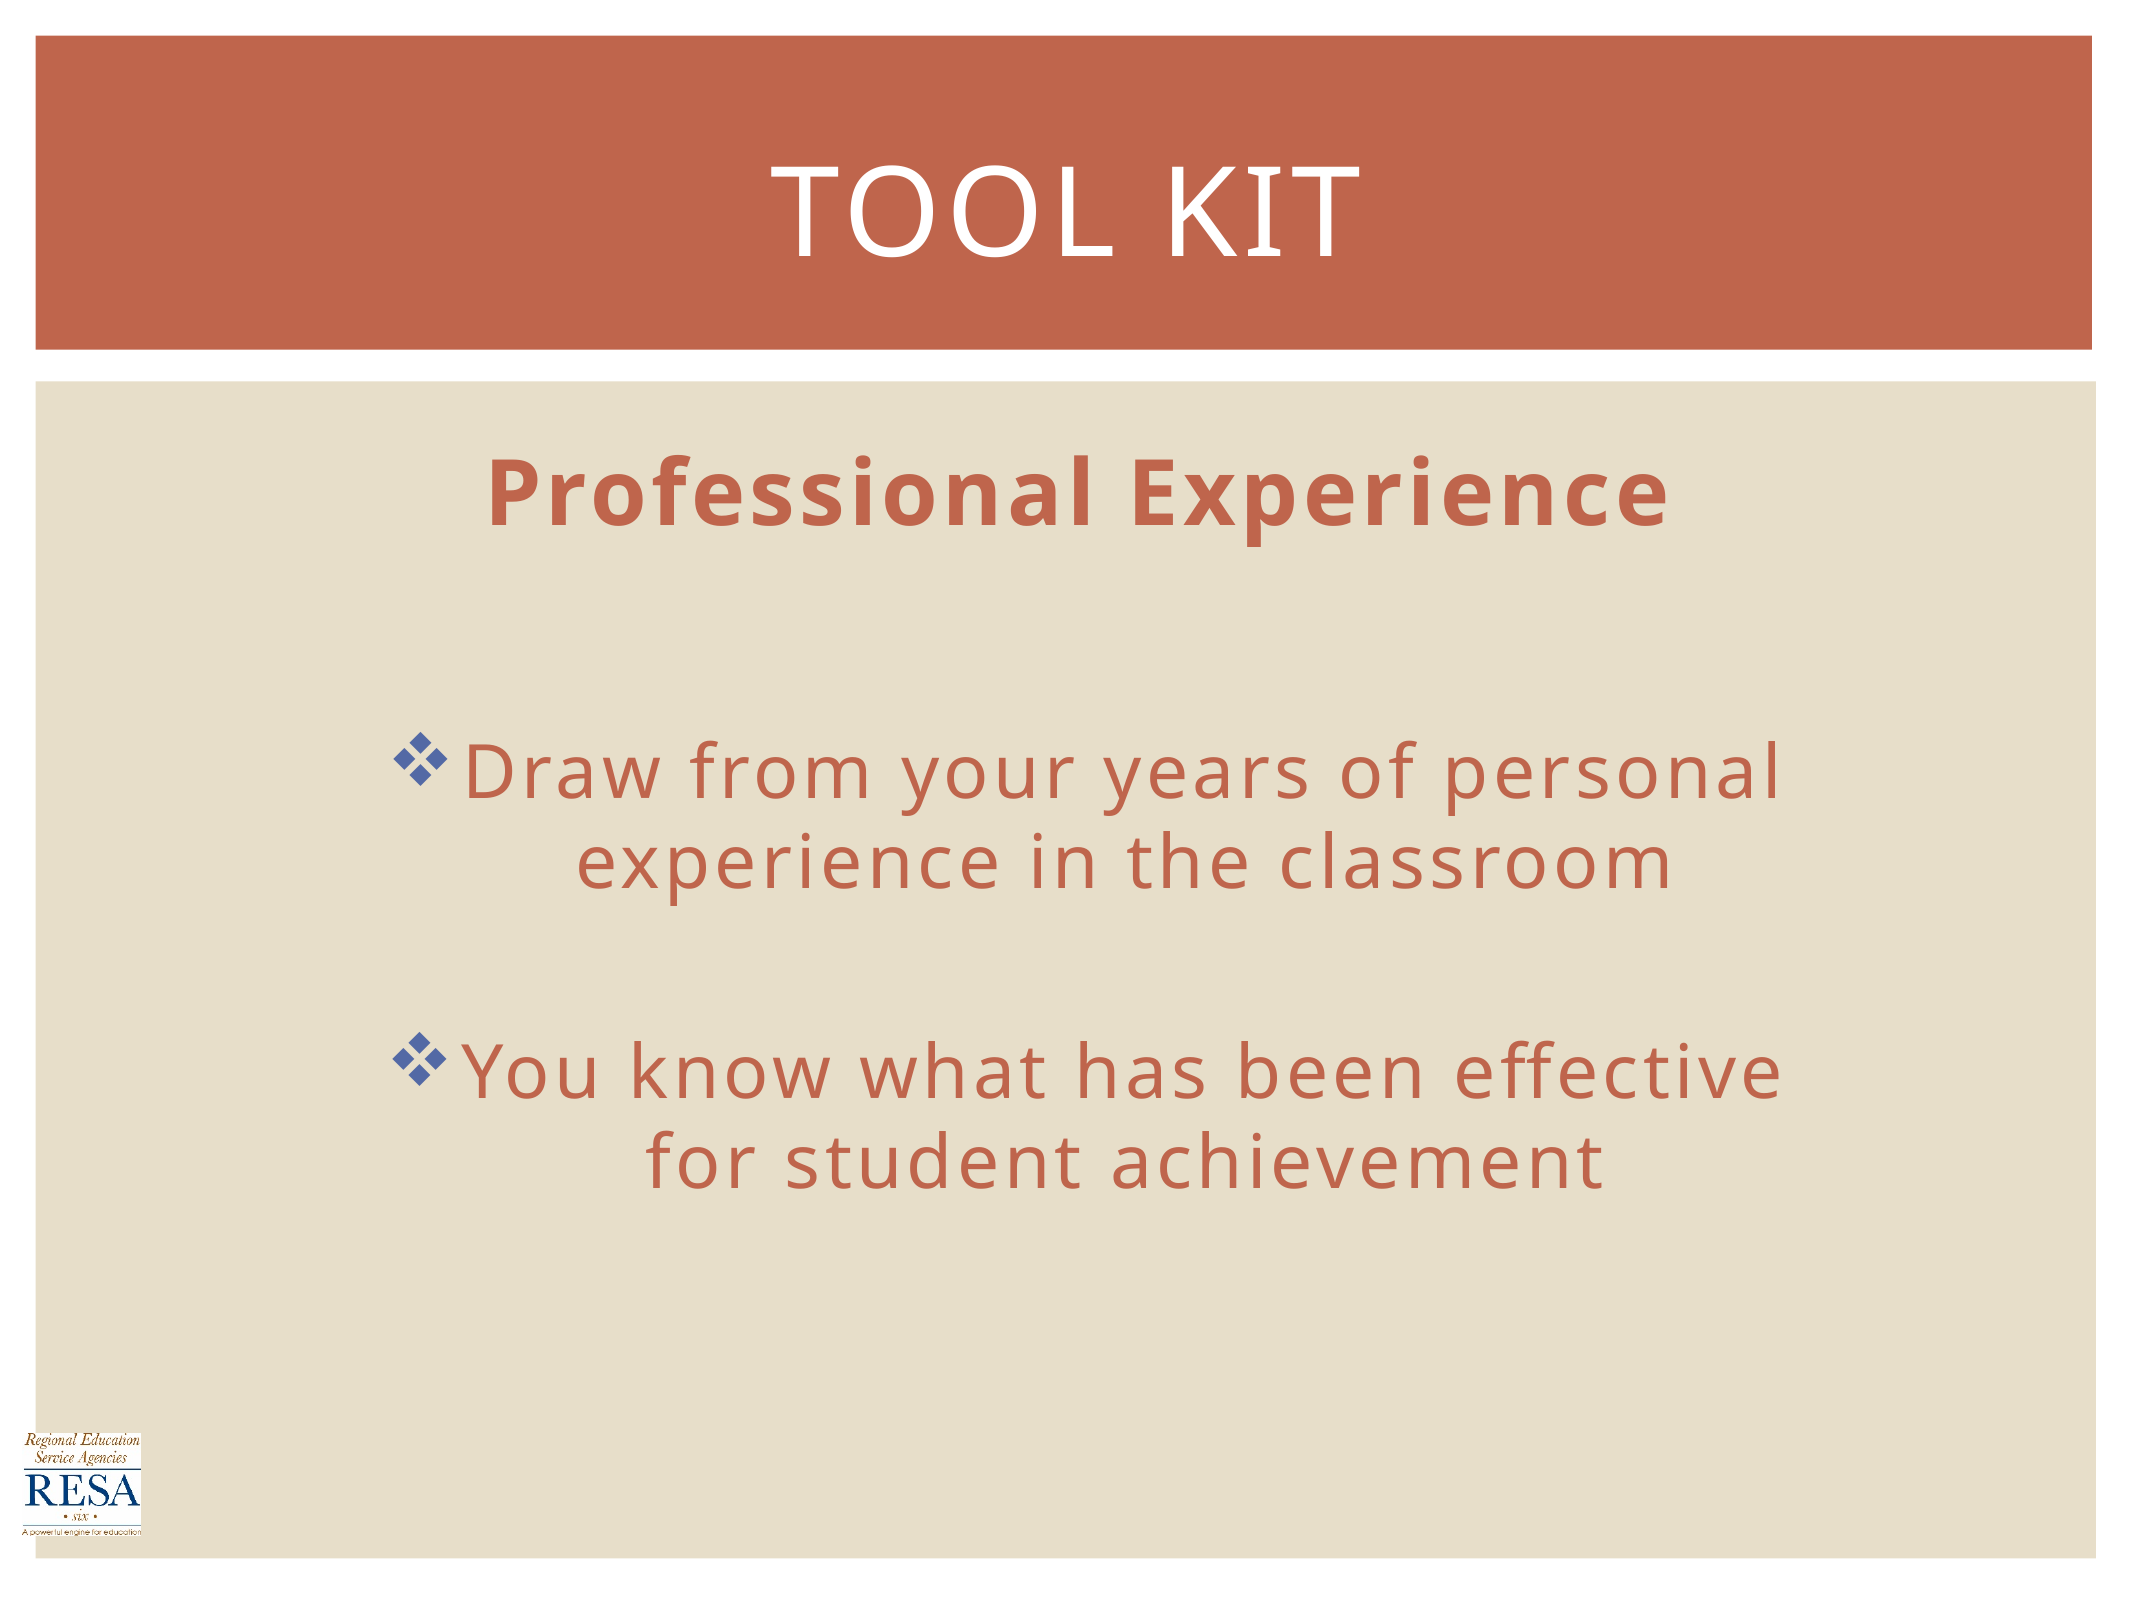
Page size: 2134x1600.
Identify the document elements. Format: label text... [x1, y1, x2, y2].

picture [22, 1433, 141, 1537]
title Tool Kit [88, 83, 2045, 329]
text_box Draw from your years of personal experience in the classroom You know what has been effective for student achievement [334, 716, 1832, 1212]
text_box Professional Experience [140, 426, 2005, 552]
